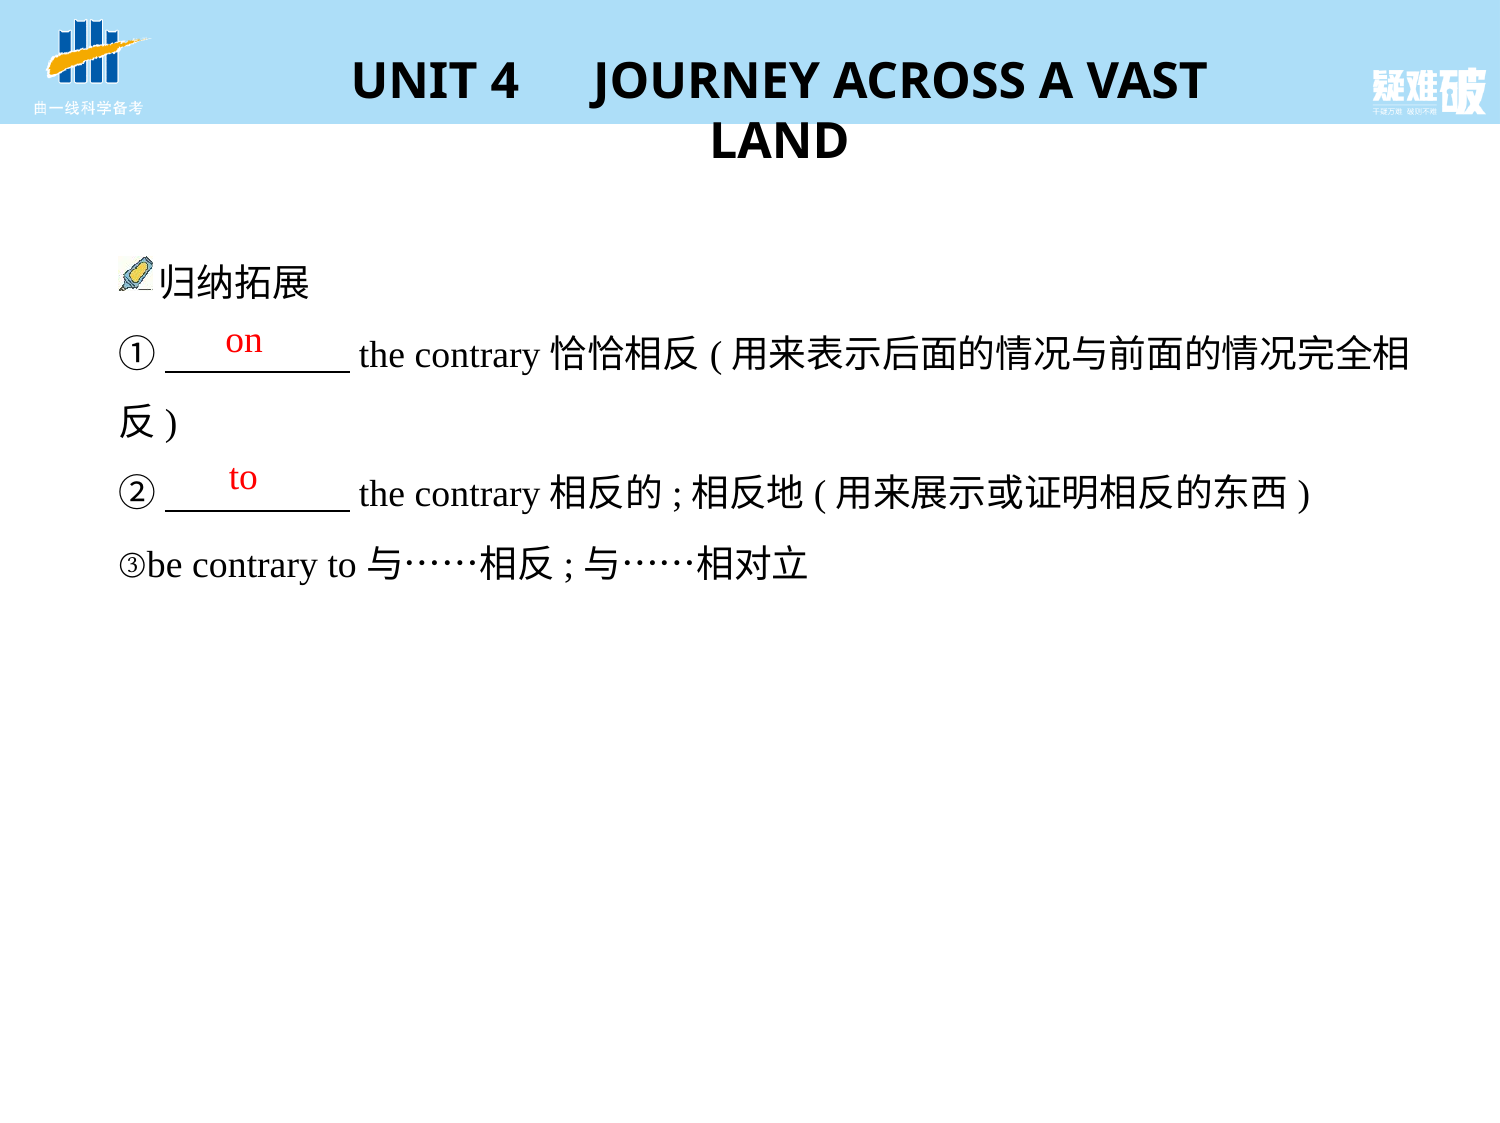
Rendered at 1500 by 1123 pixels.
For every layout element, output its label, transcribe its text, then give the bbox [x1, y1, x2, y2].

picture [0, 0, 1500, 124]
text_box on [210, 307, 278, 368]
text_box to [214, 444, 274, 504]
text_box 归纳拓展 ① the contrary恰恰相反(用来表示后面的情况与前面的情况完全相 反) ② the contrary相反的;相反地(用来展示或证明相反的东西) ③be contrary to与……相反;与……相对立 [118, 236, 1483, 586]
picture [117, 256, 153, 291]
